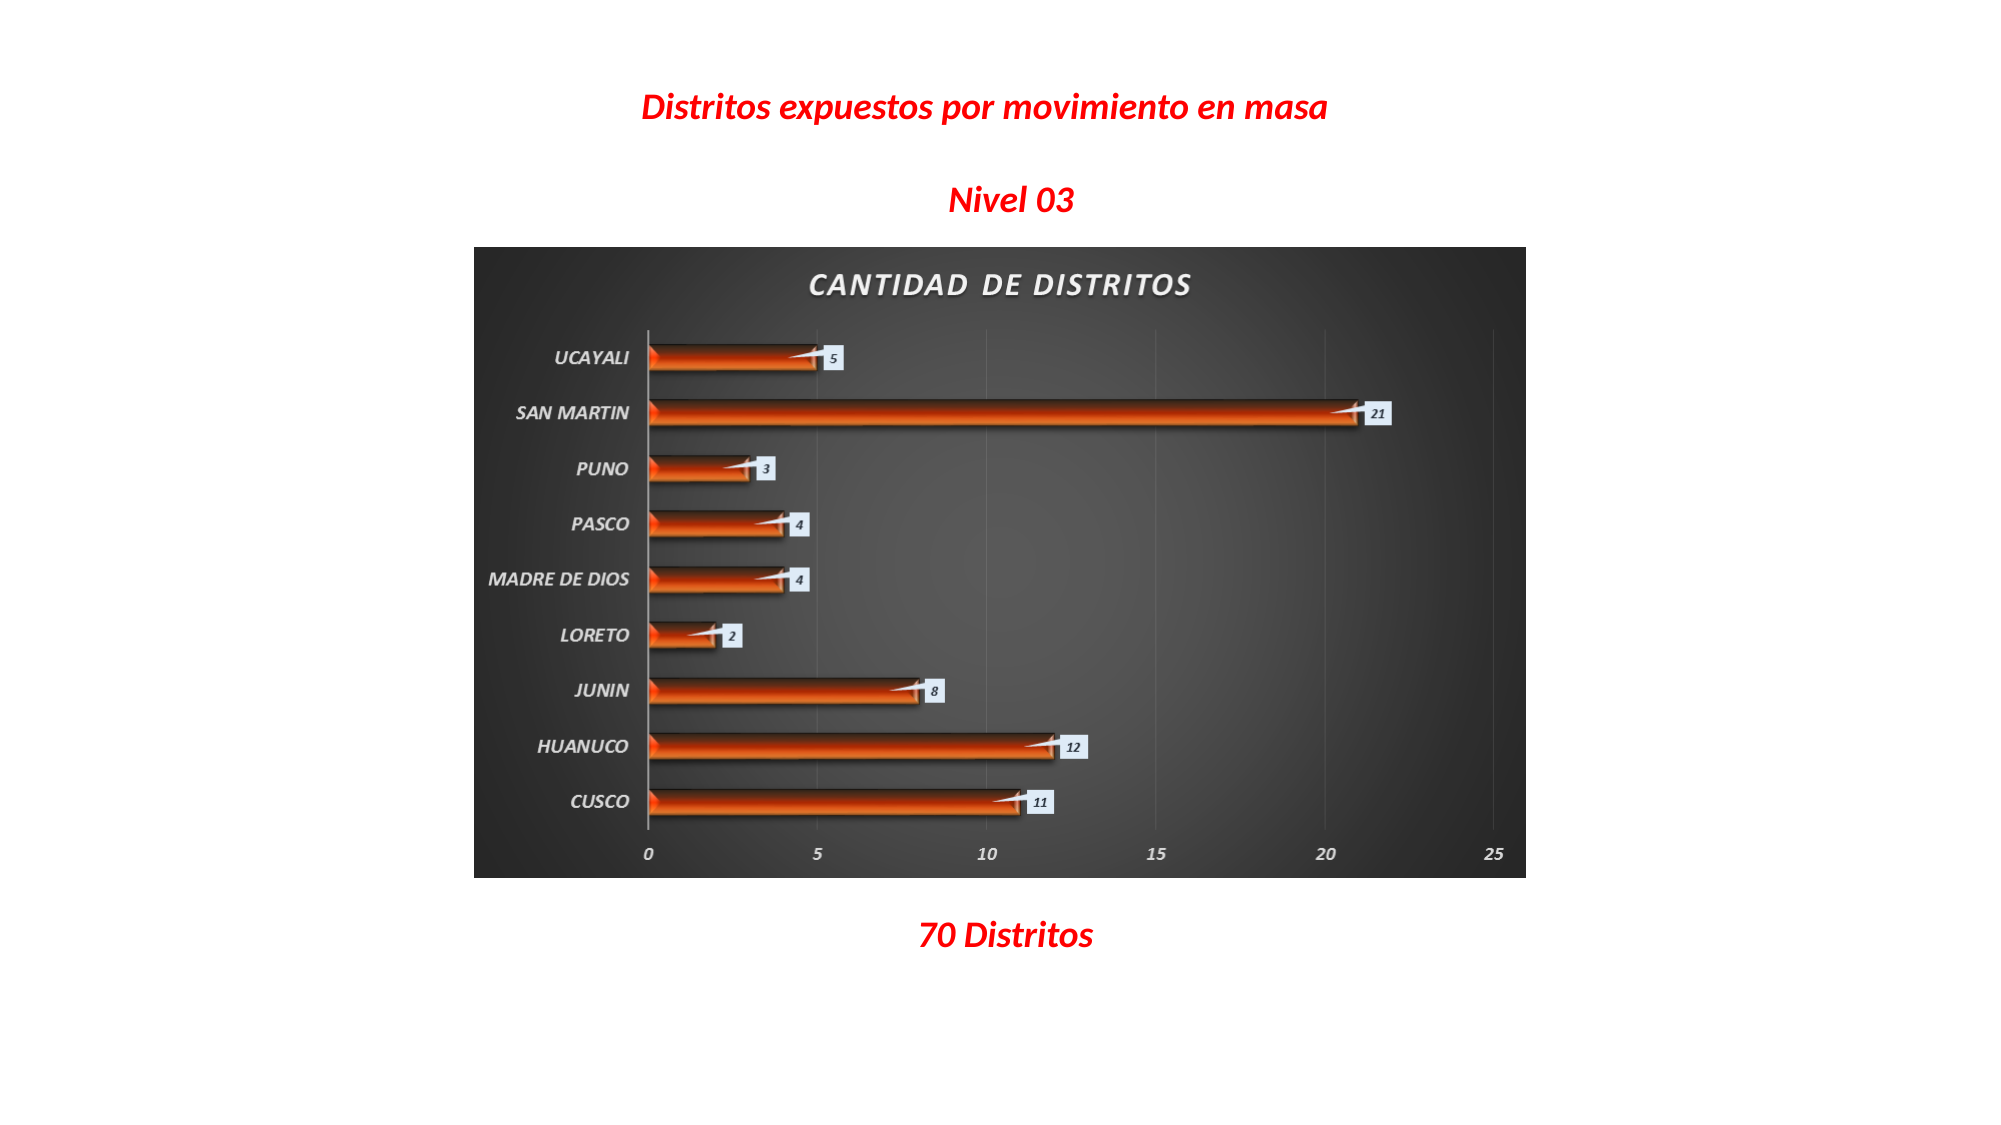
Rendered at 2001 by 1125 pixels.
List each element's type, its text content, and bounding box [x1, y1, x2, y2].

text_box Distritos expuestos por movimiento en masa [626, 74, 1345, 134]
text_box Nivel 03 [931, 167, 1091, 227]
picture [474, 247, 1526, 878]
text_box 70 Distritos [879, 903, 1131, 963]
